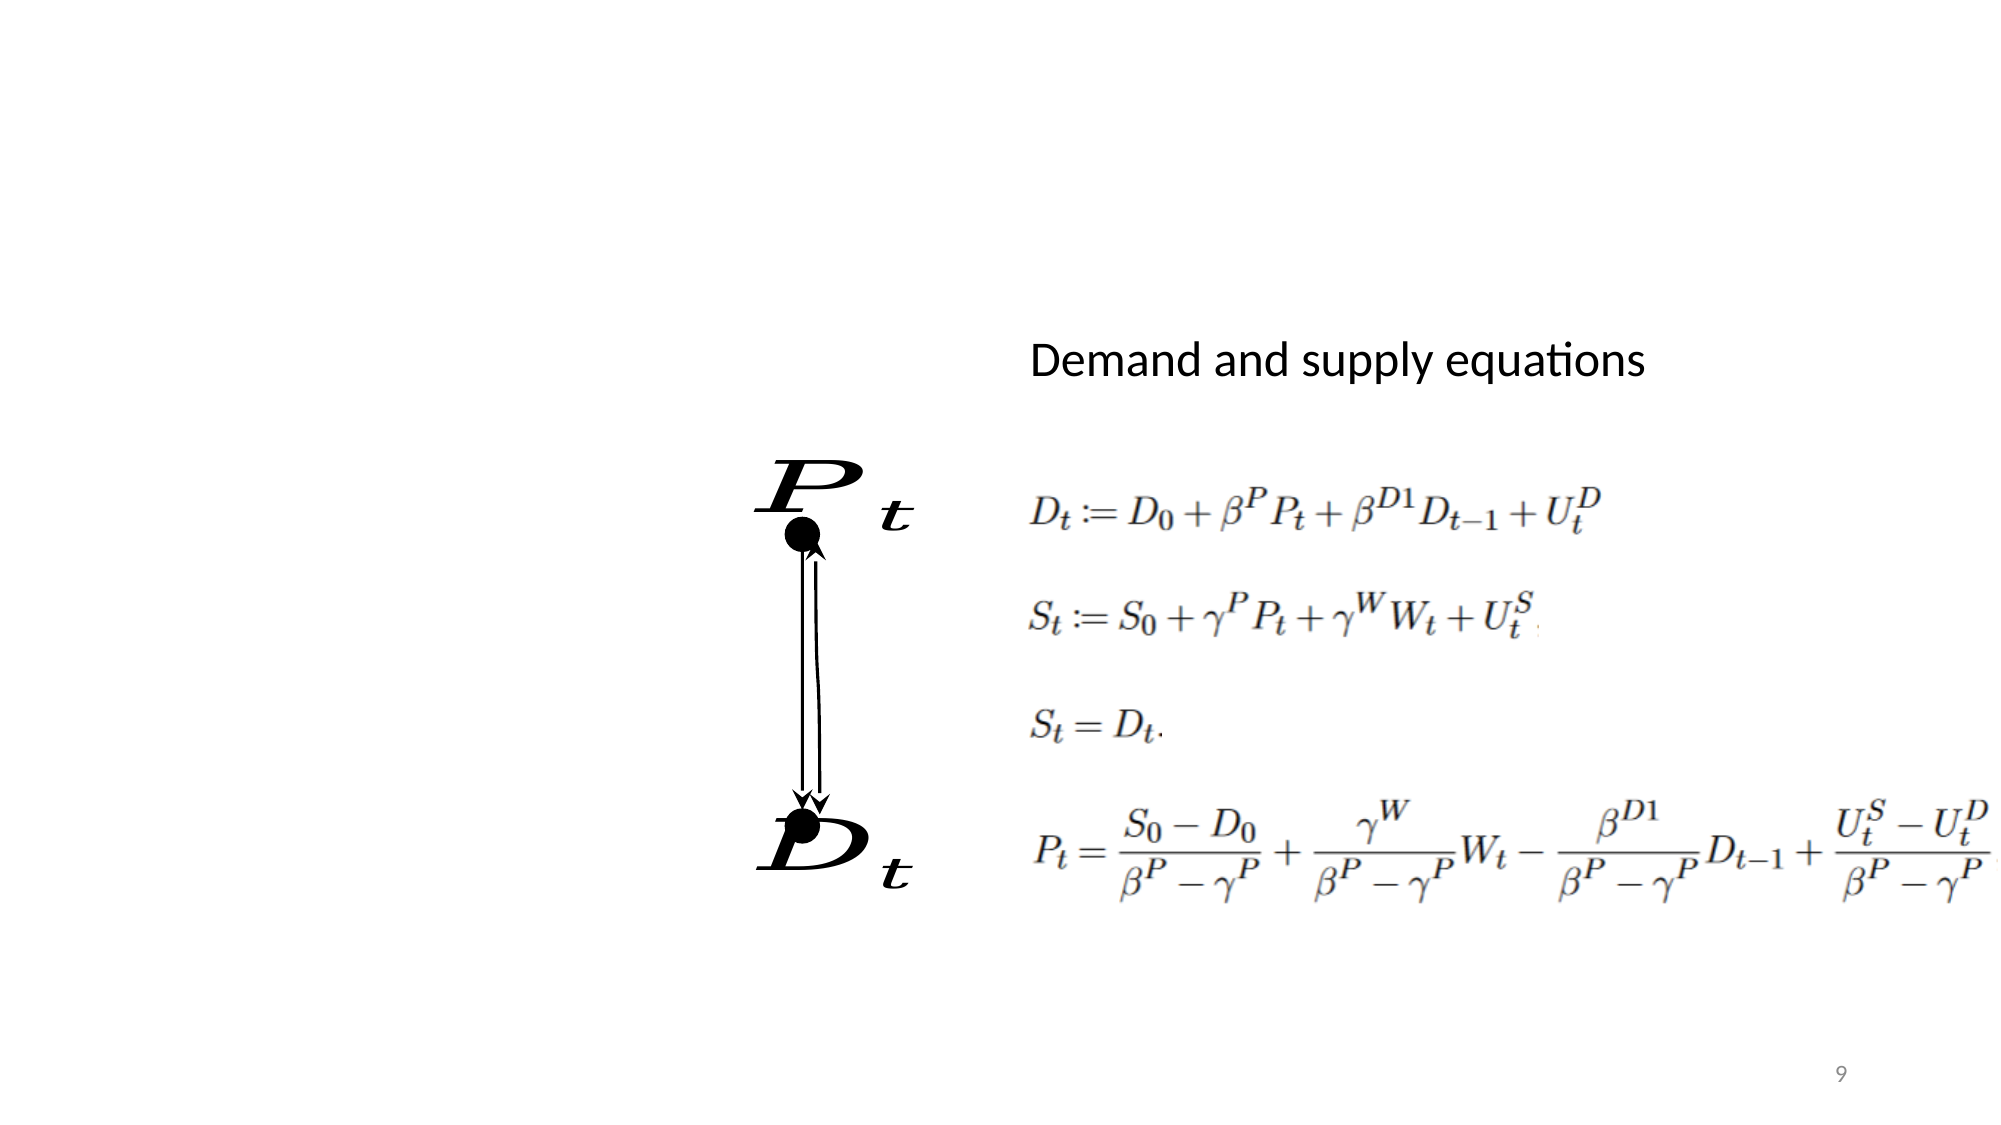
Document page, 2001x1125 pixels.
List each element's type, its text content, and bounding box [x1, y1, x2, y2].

text_box [785, 808, 820, 844]
slide_number 9 [1412, 1042, 1863, 1103]
text_box Demand and supply equations [1015, 318, 1661, 394]
picture [1015, 695, 1162, 757]
picture [1021, 462, 1604, 548]
picture [1024, 790, 1998, 930]
text_box [785, 517, 820, 552]
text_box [815, 539, 820, 815]
picture [1008, 582, 1539, 661]
